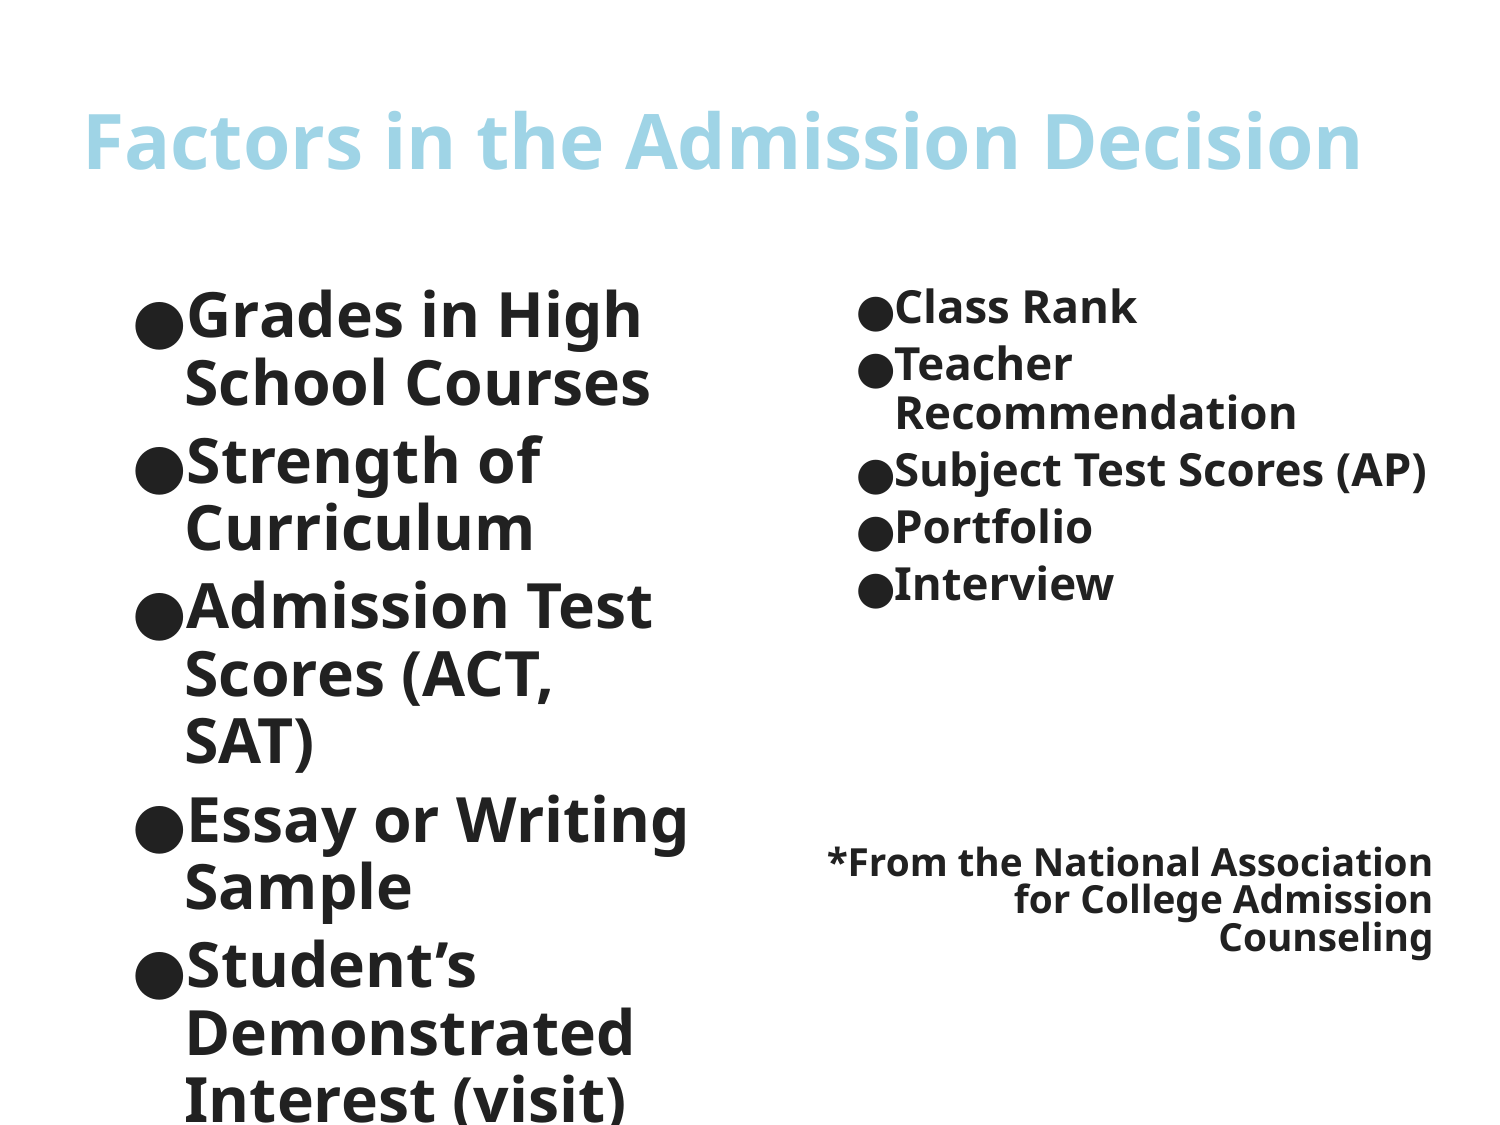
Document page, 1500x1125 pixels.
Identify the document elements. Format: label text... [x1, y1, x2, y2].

list Class Rank Teacher Recommendation Subject Test Scores (AP) Portfolio Interview *From the National Association for College Admission Counseling [792, 268, 1449, 1000]
title Factors in the Admission Decision [75, 45, 1439, 233]
list Grades in High School Courses Strength of Curriculum Admission Test Scores (ACT, SAT) Essay or Writing Sample Student’s Demonstrated Interest (visit) Counselor Recommendation [51, 268, 708, 1000]
